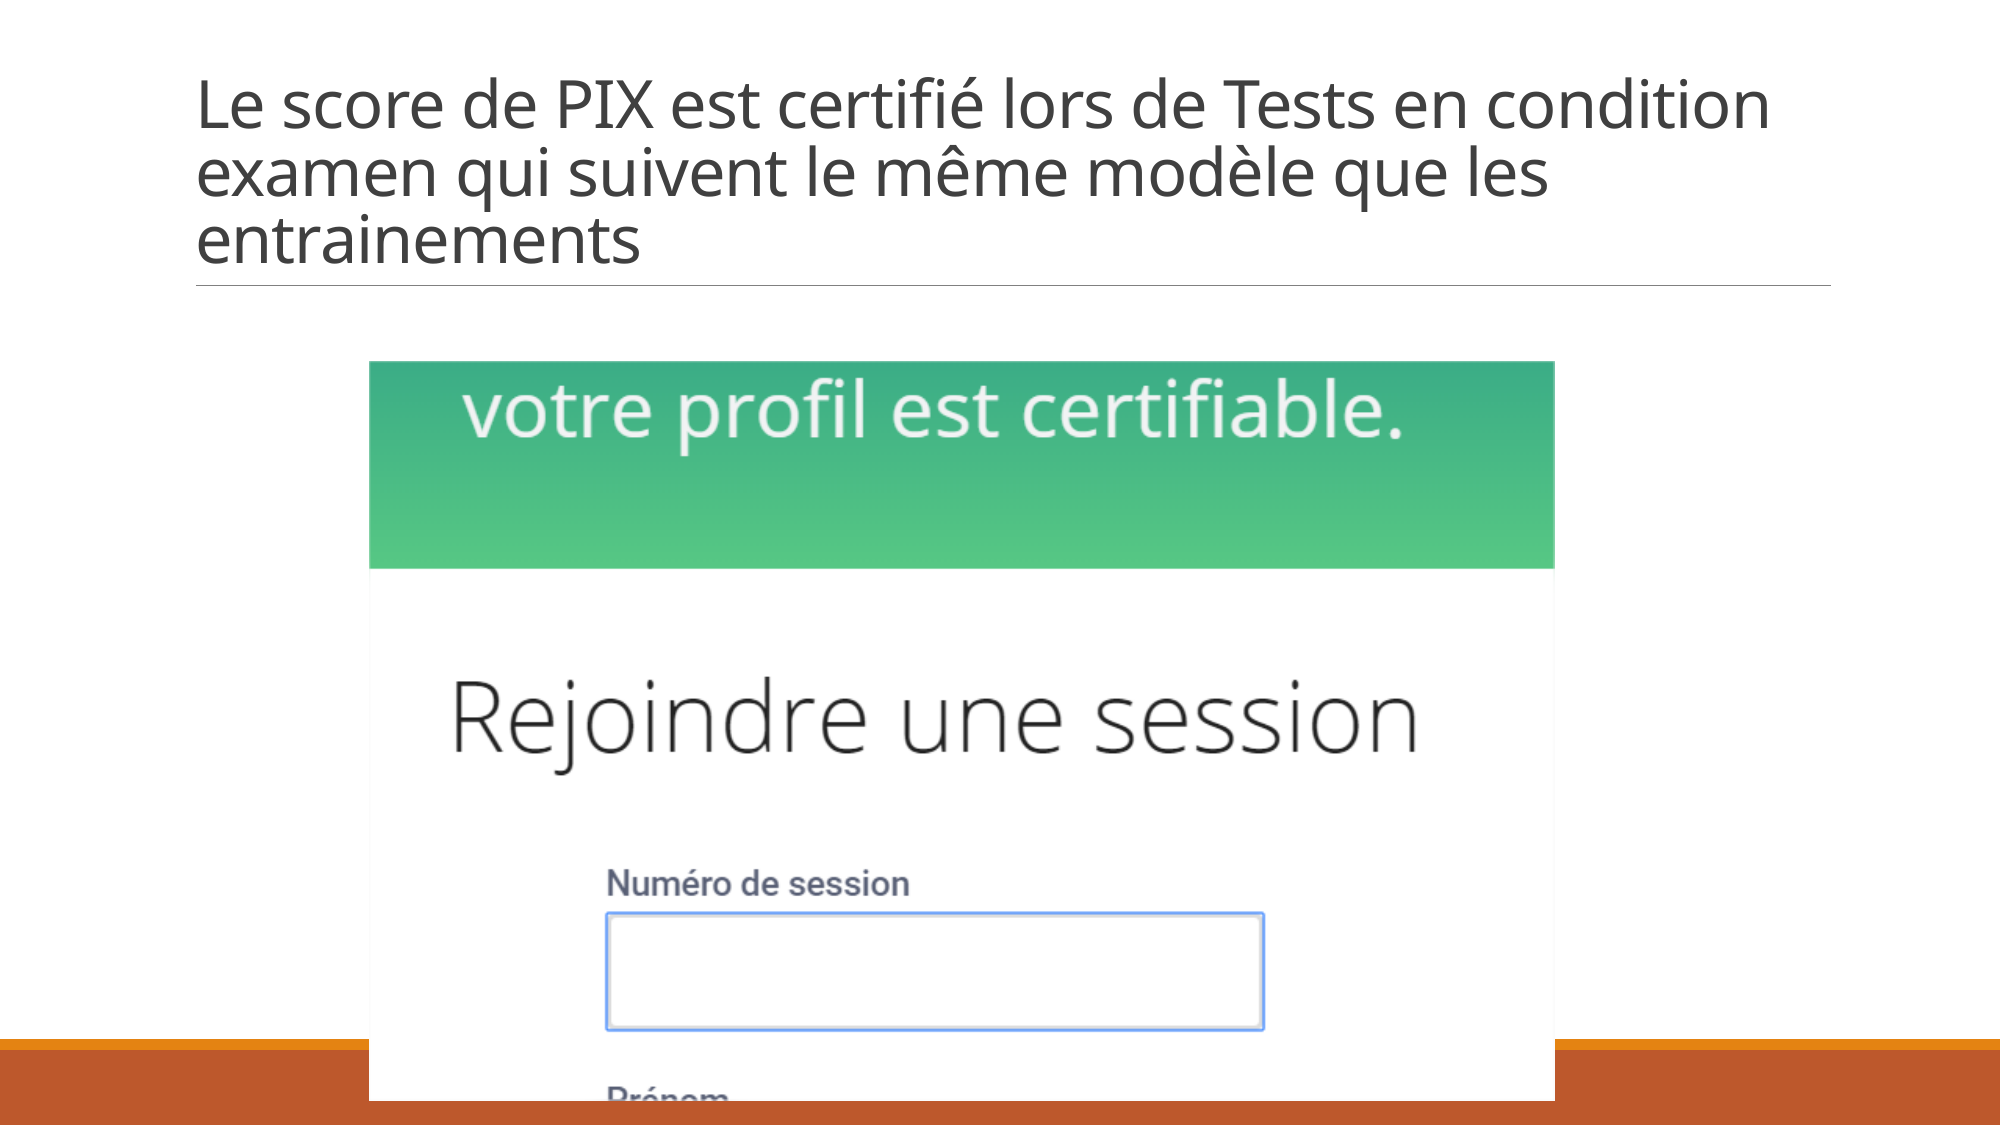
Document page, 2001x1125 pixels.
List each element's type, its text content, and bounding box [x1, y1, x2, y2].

picture [369, 361, 1555, 1102]
title Le score de PIX est certifié lors de Tests en condition examen qui suivent le même modèle que les entrainements [180, 47, 1830, 285]
